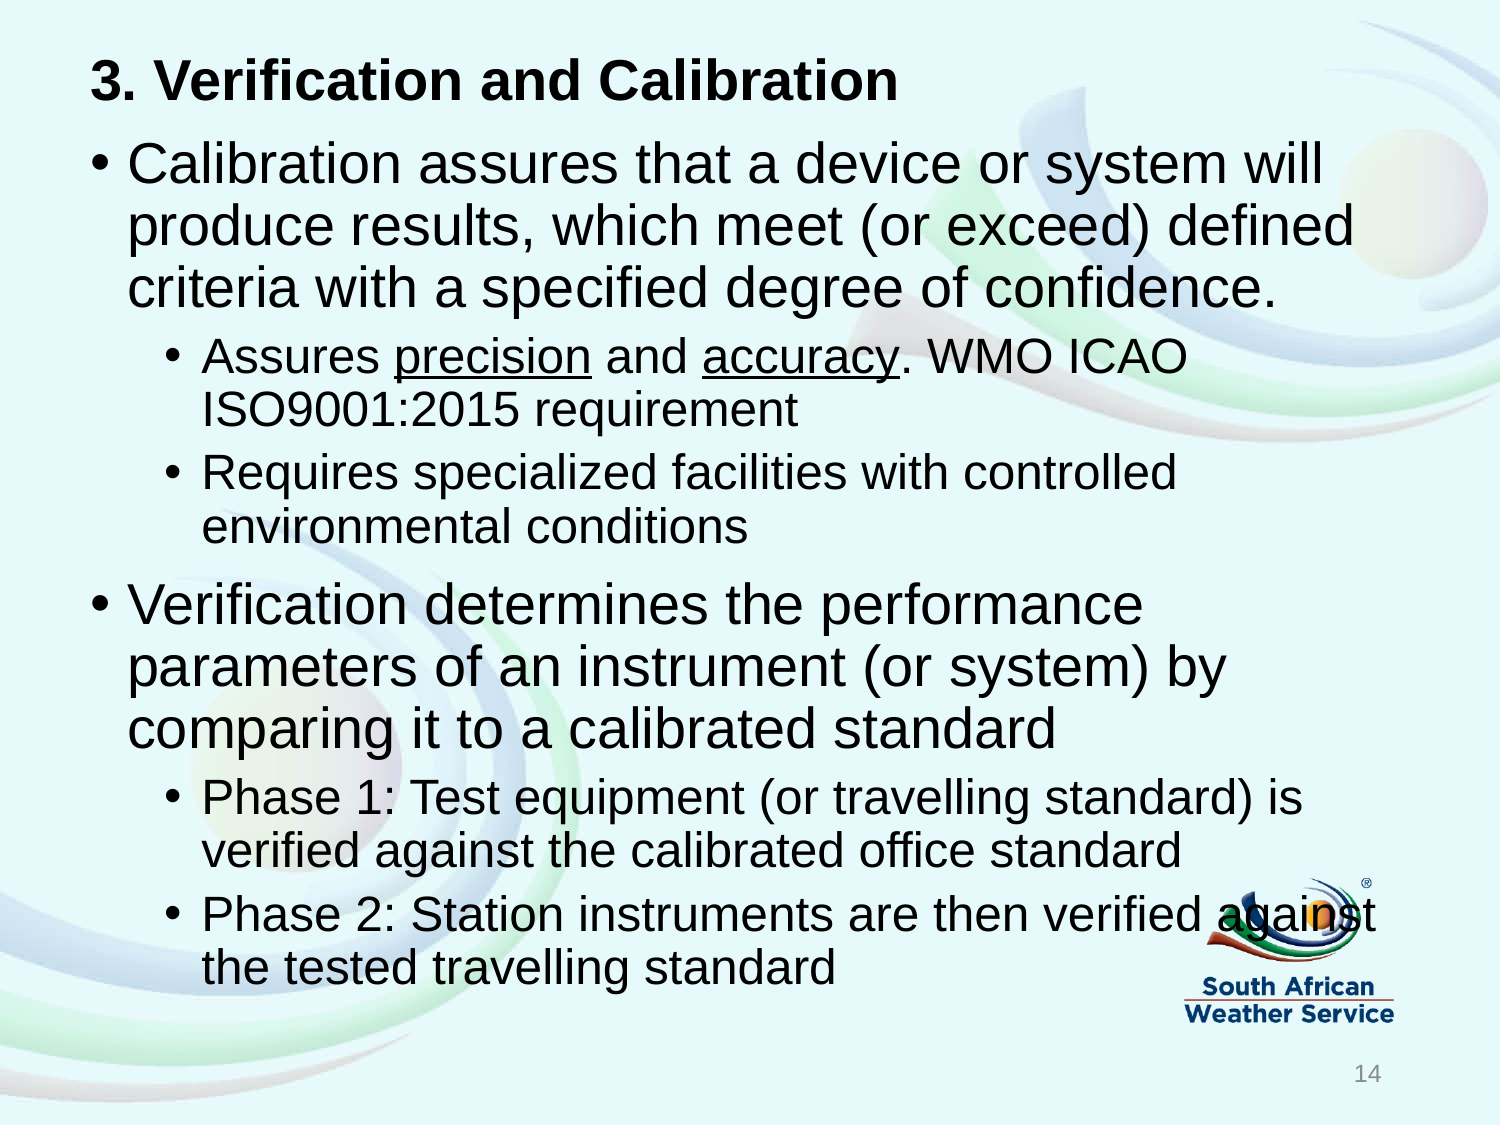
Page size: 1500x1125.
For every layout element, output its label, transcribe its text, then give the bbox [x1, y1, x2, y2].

list 3. Verification and Calibration Calibration assures that a device or system will produce results, which meet (or exceed) defined criteria with a specified degree of confidence. Assures precision and accuracy. WMO ICAO ISO9001:2015 requirement Requires specialized facilities with controlled environmental conditions Verification determines the performance parameters of an instrument (or system) by comparing it to a calibrated standard Phase 1: Test equipment (or travelling standard) is verified against the calibrated office standard Phase 2: Station instruments are then verified against the tested travelling standard [75, 43, 1425, 1005]
slide_number 14 [1059, 1042, 1397, 1103]
picture [0, 0, 1500, 1125]
